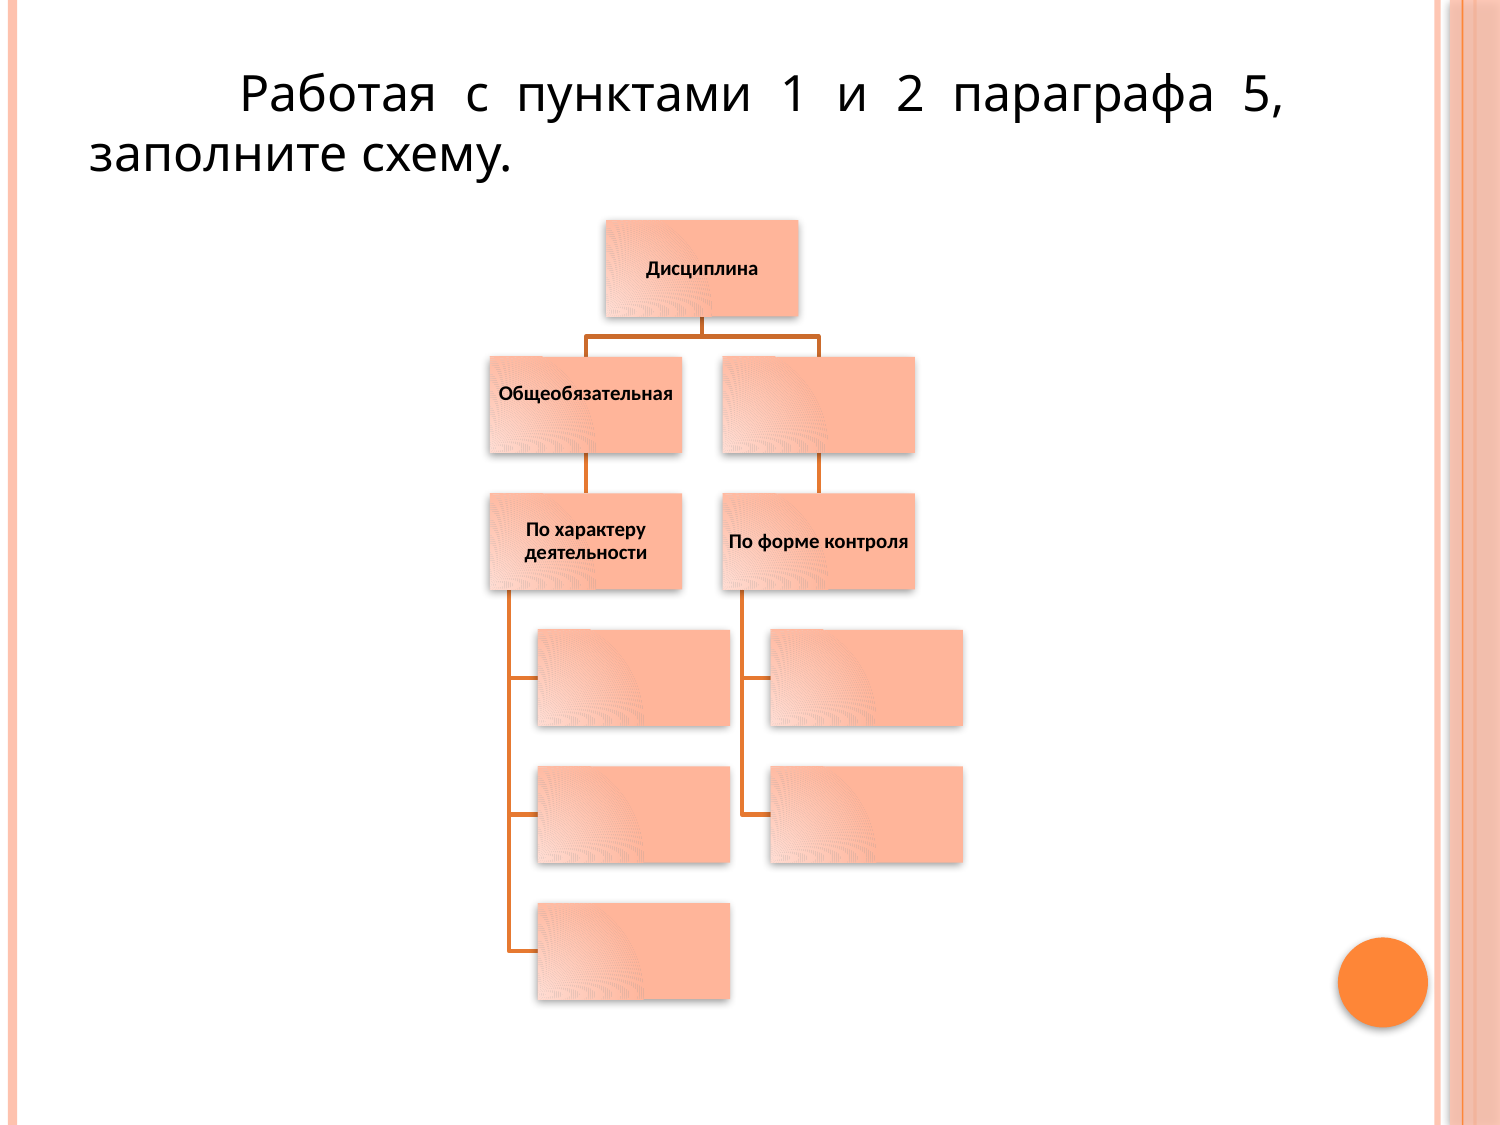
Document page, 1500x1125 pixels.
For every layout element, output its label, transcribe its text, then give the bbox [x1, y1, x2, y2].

list Работая с пунктами 1 и 2 параграфа 5, заполните схему. [75, 54, 1300, 1062]
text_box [111, 219, 1342, 1000]
